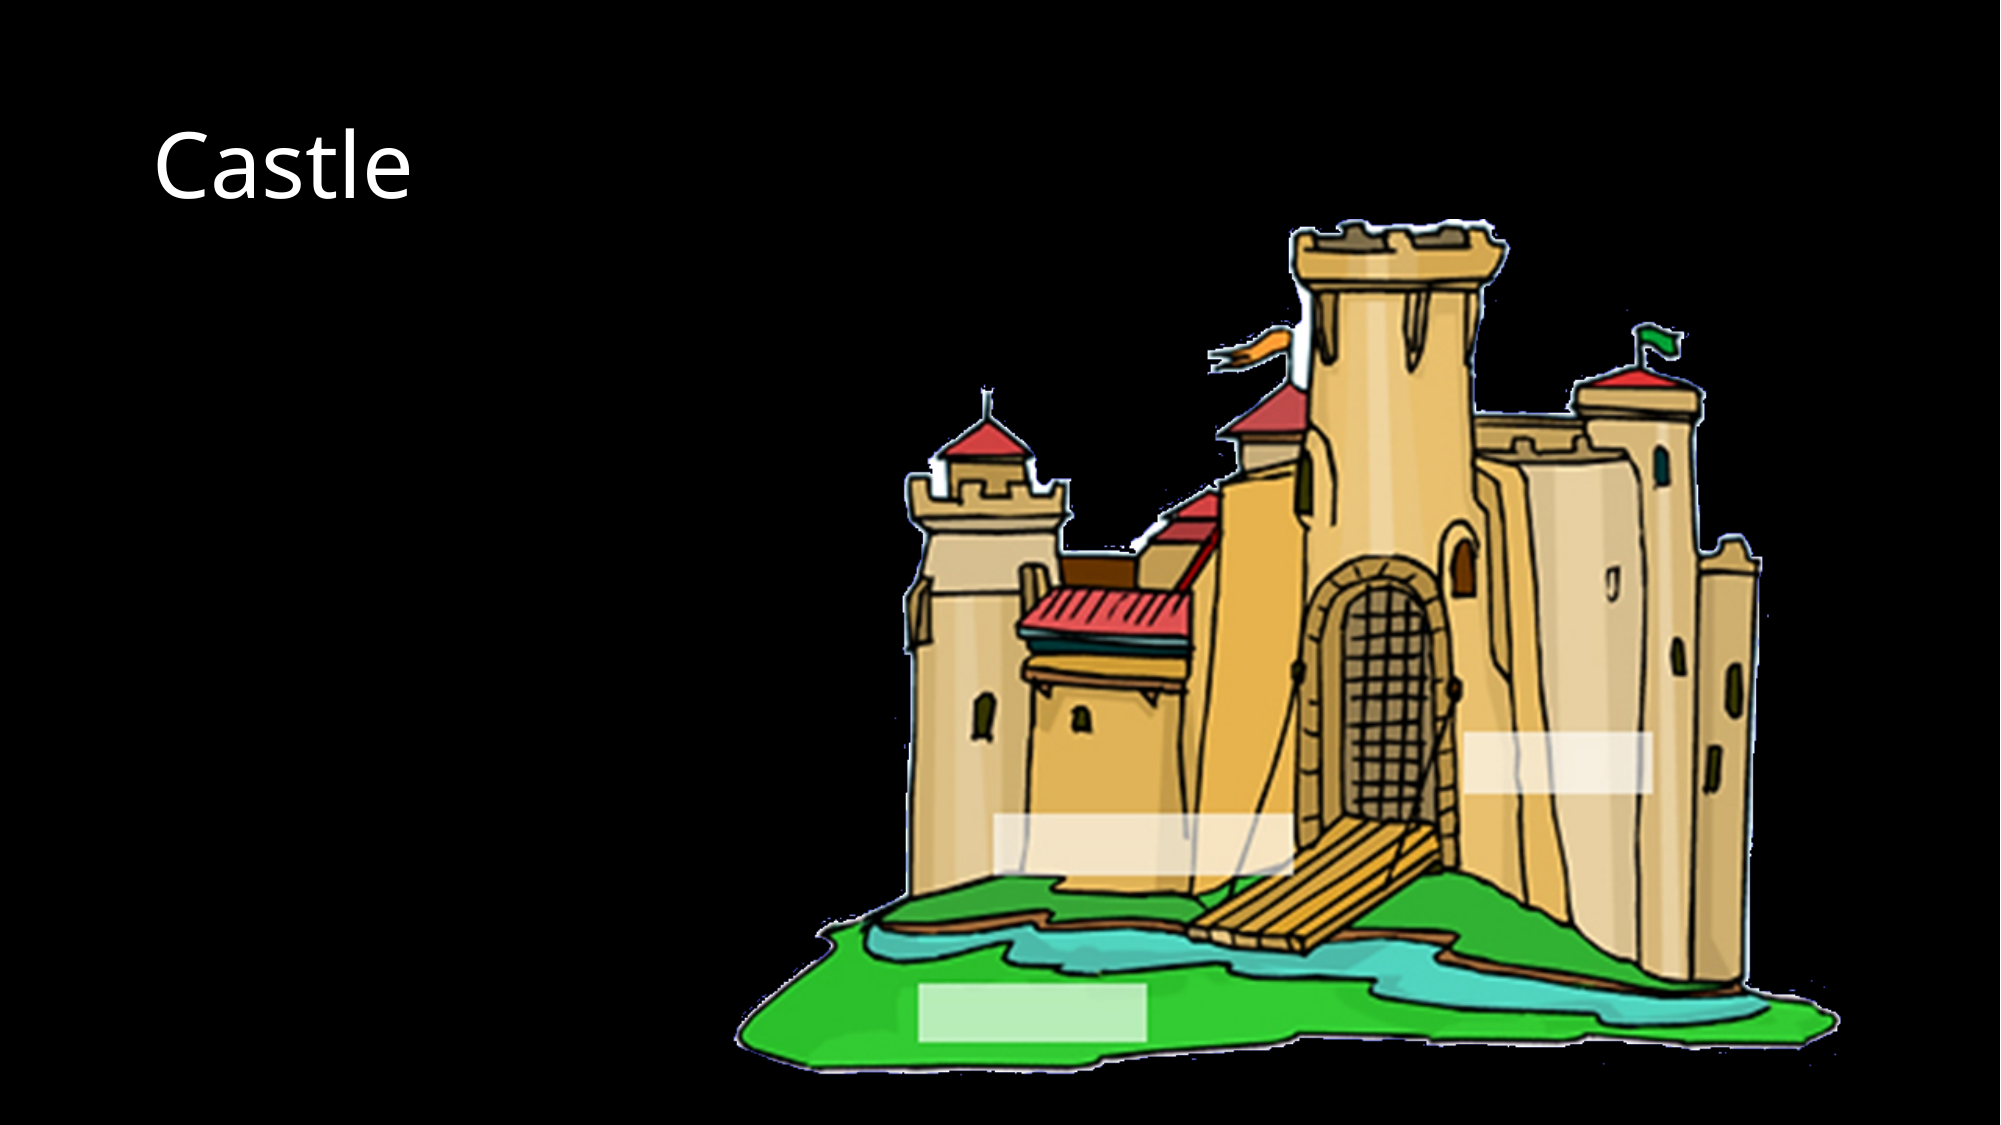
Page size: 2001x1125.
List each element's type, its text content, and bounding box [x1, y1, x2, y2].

title Castle [137, 59, 1863, 278]
picture [712, 219, 1891, 1093]
